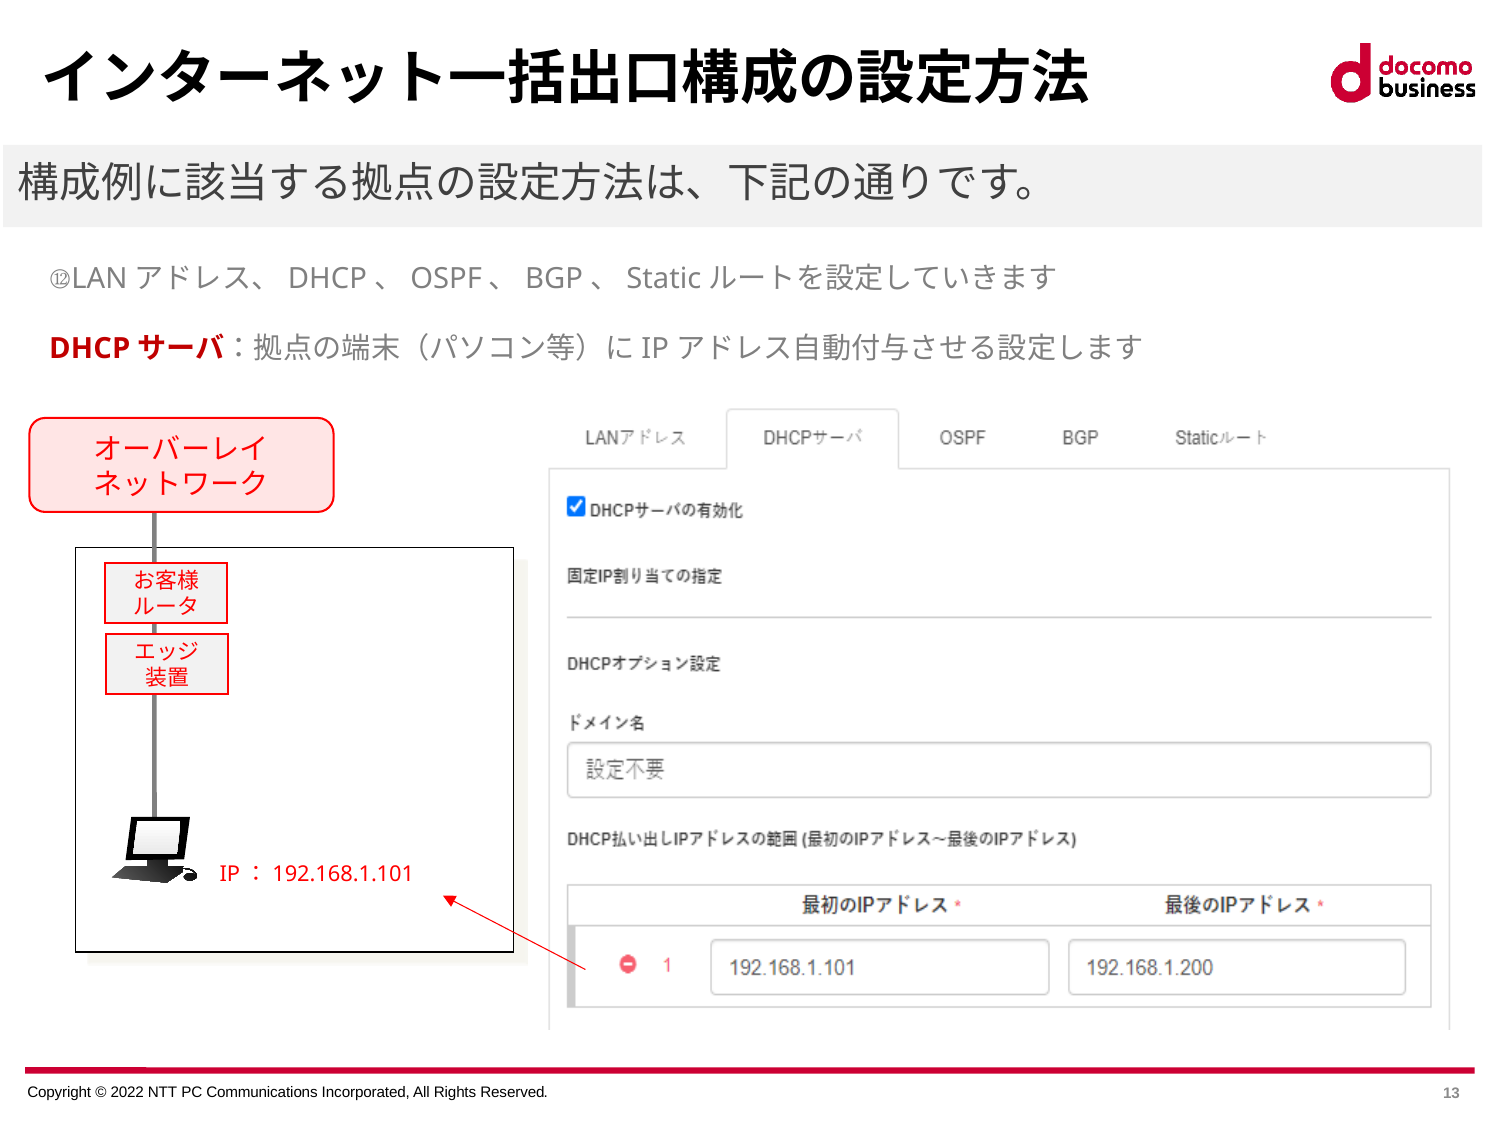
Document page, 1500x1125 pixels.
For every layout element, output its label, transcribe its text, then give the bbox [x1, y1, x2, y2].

text_box エッジ 装置 [105, 633, 229, 695]
text_box [75, 547, 514, 953]
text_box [111, 818, 197, 883]
text_box [2, 144, 1483, 228]
picture [543, 404, 1456, 1030]
text_box オーバーレイ ネットワーク [28, 416, 335, 513]
picture [1330, 42, 1476, 103]
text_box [442, 895, 586, 970]
text_box IP：192.168.1.101 [204, 838, 491, 907]
text_box 構成例に該当する拠点の設定方法は、下記の通りです。 [3, 148, 1436, 214]
text_box お客様 ルータ [104, 562, 228, 624]
title インターネット一括出口構成の設定方法 [35, 42, 1314, 112]
text_box ⑫LANアドレス、DHCP、OSPF、BGP、Staticルートを設定していきます DHCPサーバ：拠点の端末（パソコン等）にIPアドレス自動付与させる設定します [33, 251, 1342, 327]
